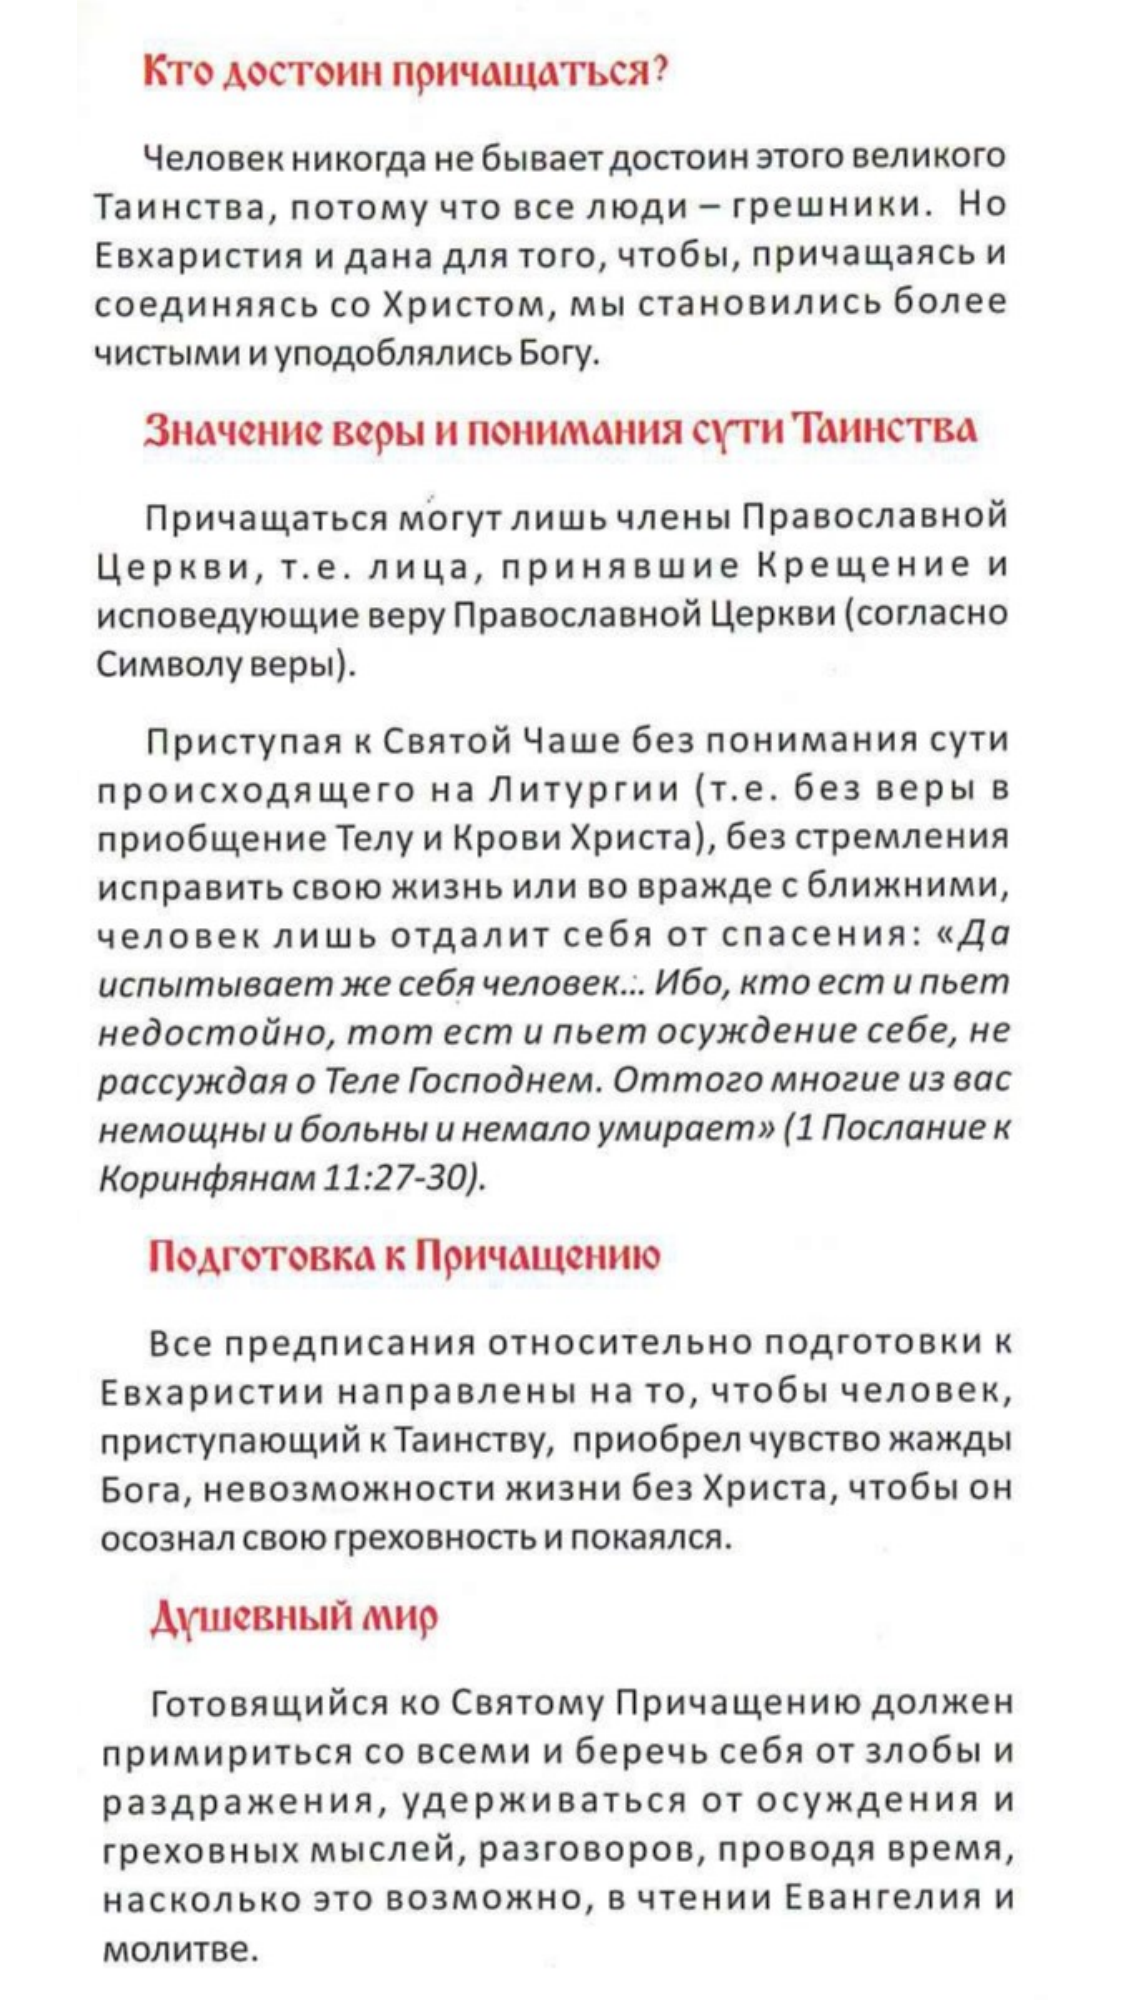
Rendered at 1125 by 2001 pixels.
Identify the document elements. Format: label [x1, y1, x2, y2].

picture [77, 0, 1048, 2000]
